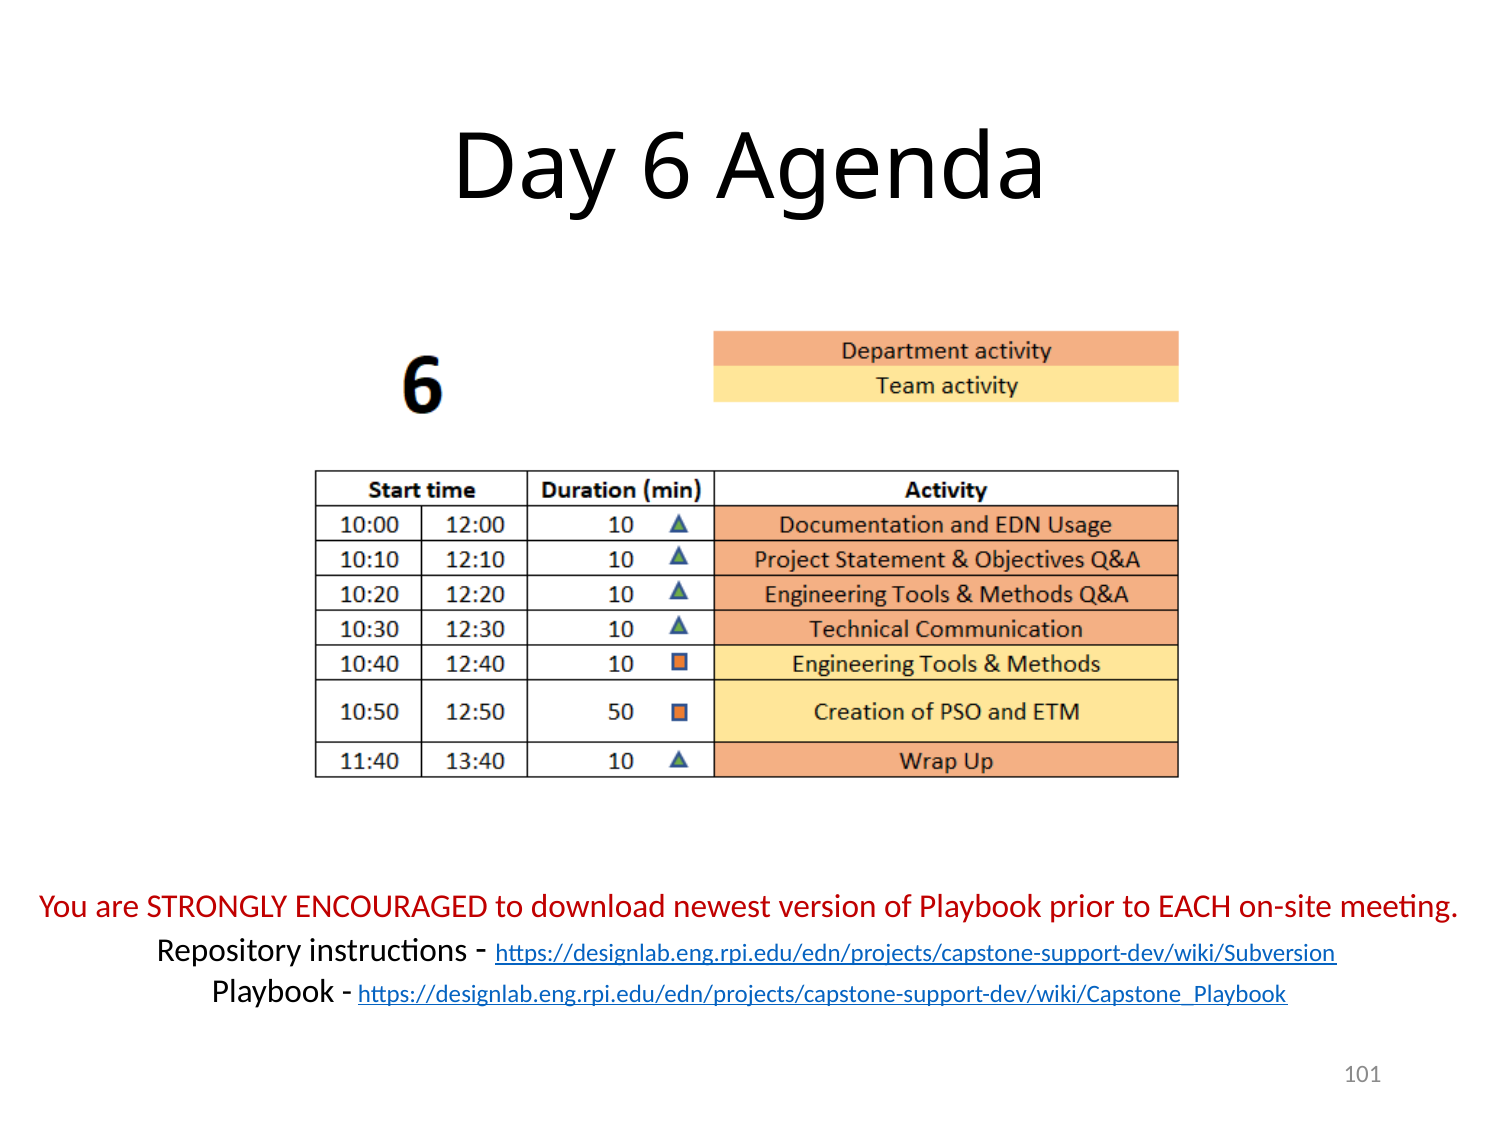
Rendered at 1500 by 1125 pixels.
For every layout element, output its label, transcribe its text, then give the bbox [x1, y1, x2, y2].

picture [292, 308, 1208, 817]
text_box You are STRONGLY ENCOURAGED to download newest version of Playbook prior to EACH on-site meeting. Repository instructions - https://designlab.eng.rpi.edu/edn/projects/capstone-support-dev/wiki/Subversion Playbook - https://designlab.eng.rpi.edu/edn/projects/capstone-support-dev/wiki/Capstone_Playbook [24, 876, 1476, 1017]
slide_number 101 [1059, 1042, 1397, 1103]
list [103, 299, 1397, 876]
title Day 6 Agenda [103, 59, 1397, 278]
